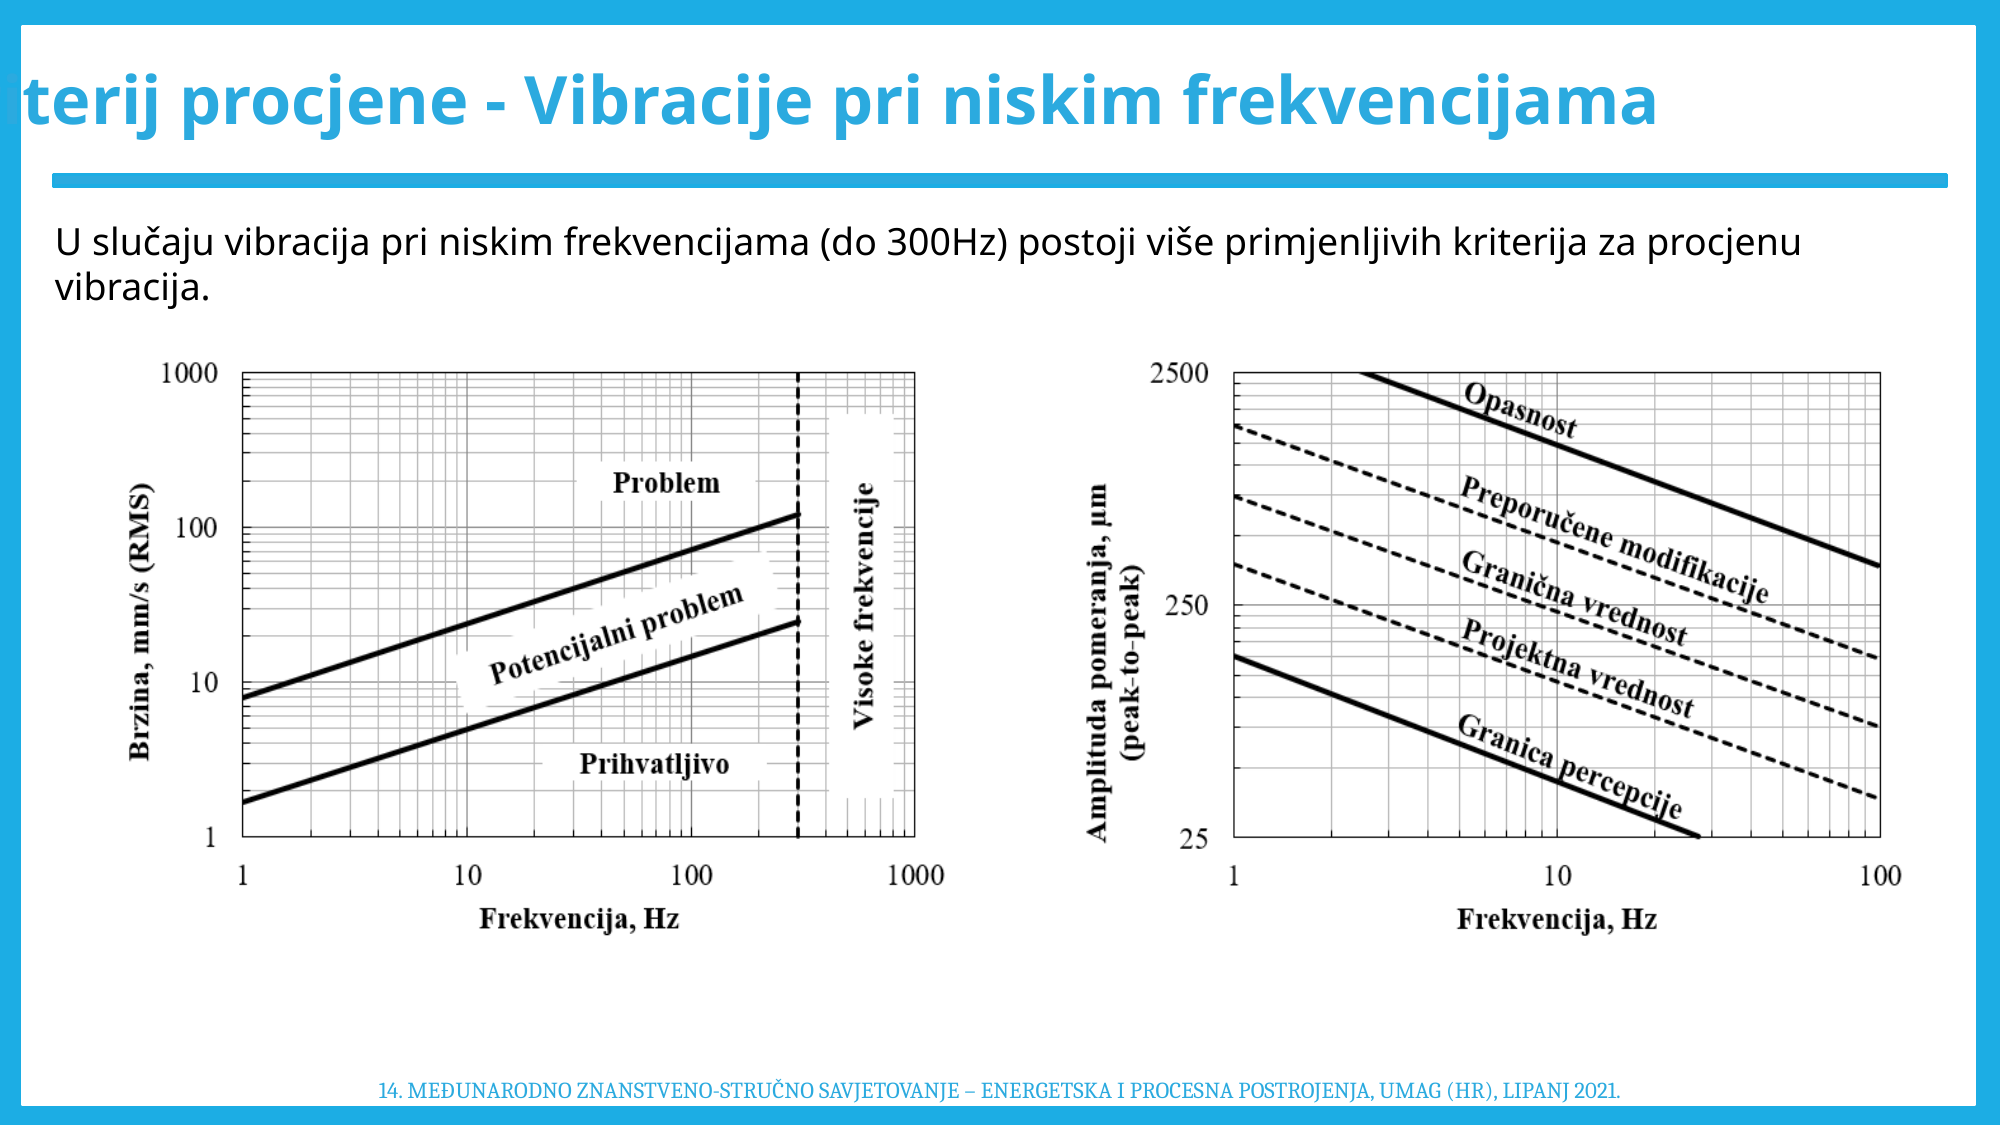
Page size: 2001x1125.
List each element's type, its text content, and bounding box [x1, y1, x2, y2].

text_box Kriterij procjene - Vibracije pri niskim frekvencijama [0, 50, 1677, 146]
text_box U slučaju vibracija pri niskim frekvencijama (do 300Hz) postoji više primjenljivih kriterija za procjenu vibracija. [40, 210, 1954, 316]
picture [1056, 349, 1923, 960]
picture [95, 349, 956, 953]
